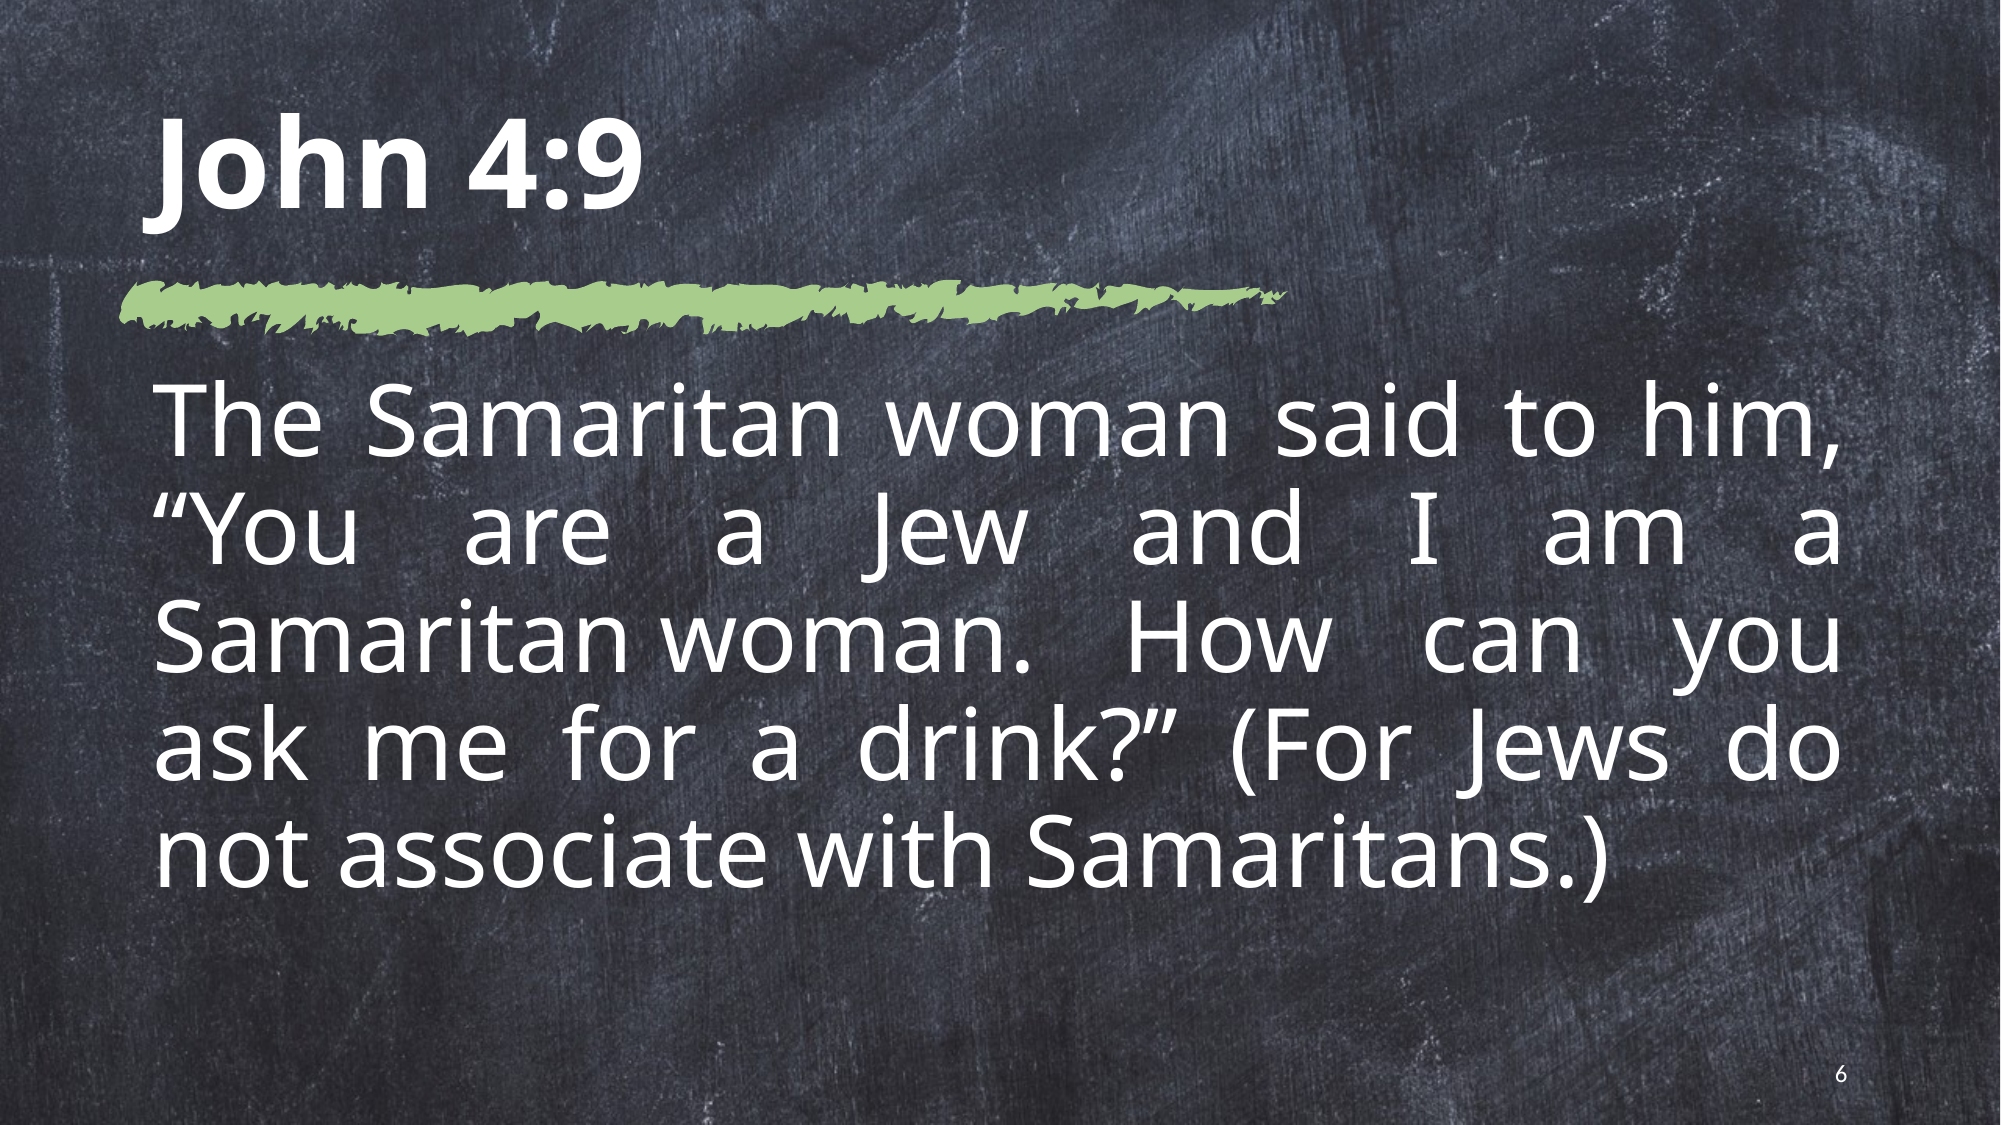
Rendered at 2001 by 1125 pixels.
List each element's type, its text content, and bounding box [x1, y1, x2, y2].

list The Samaritan woman said to him, “You are a Jew and I am a Samaritan woman. How can you ask me for a drink?” (For Jews do not associate with Samaritans.) [137, 362, 1863, 1014]
title John 4:9 [137, 59, 1863, 278]
slide_number 6 [1412, 1042, 1863, 1103]
picture [0, 0, 2001, 1125]
